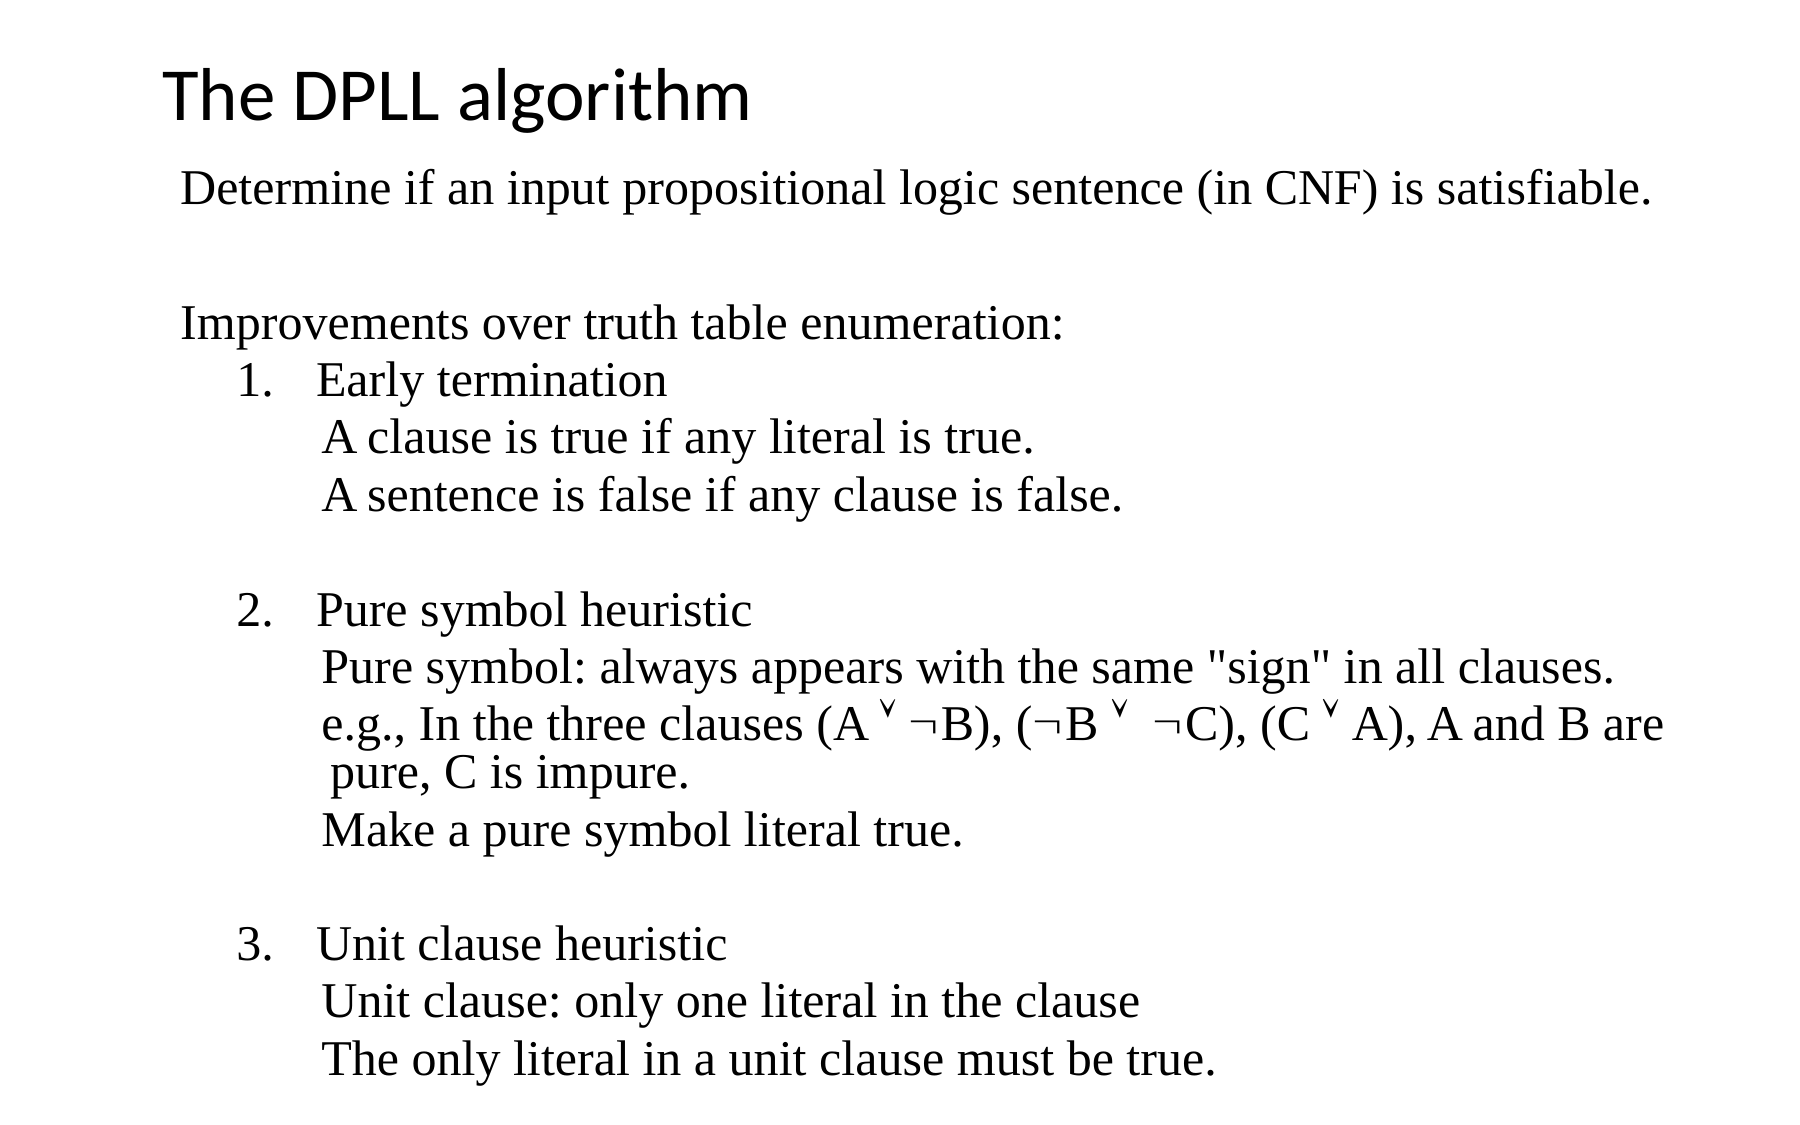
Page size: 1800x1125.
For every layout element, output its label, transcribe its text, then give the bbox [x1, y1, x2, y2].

list Determine if an input propositional logic sentence (in CNF) is satisfiable. Improvements over truth table enumeration: Early termination A clause is true if any literal is true. A sentence is false if any clause is false. Pure symbol heuristic Pure symbol: always appears with the same "sign" in all clauses. e.g., In the three clauses (A  B), (B  C), (C  A), A and B are pure, C is impure. Make a pure symbol literal true. Unit clause heuristic Unit clause: only one literal in the clause The only literal in a unit clause must be true. [165, 153, 1718, 868]
title The DPLL algorithm [147, 22, 1700, 170]
